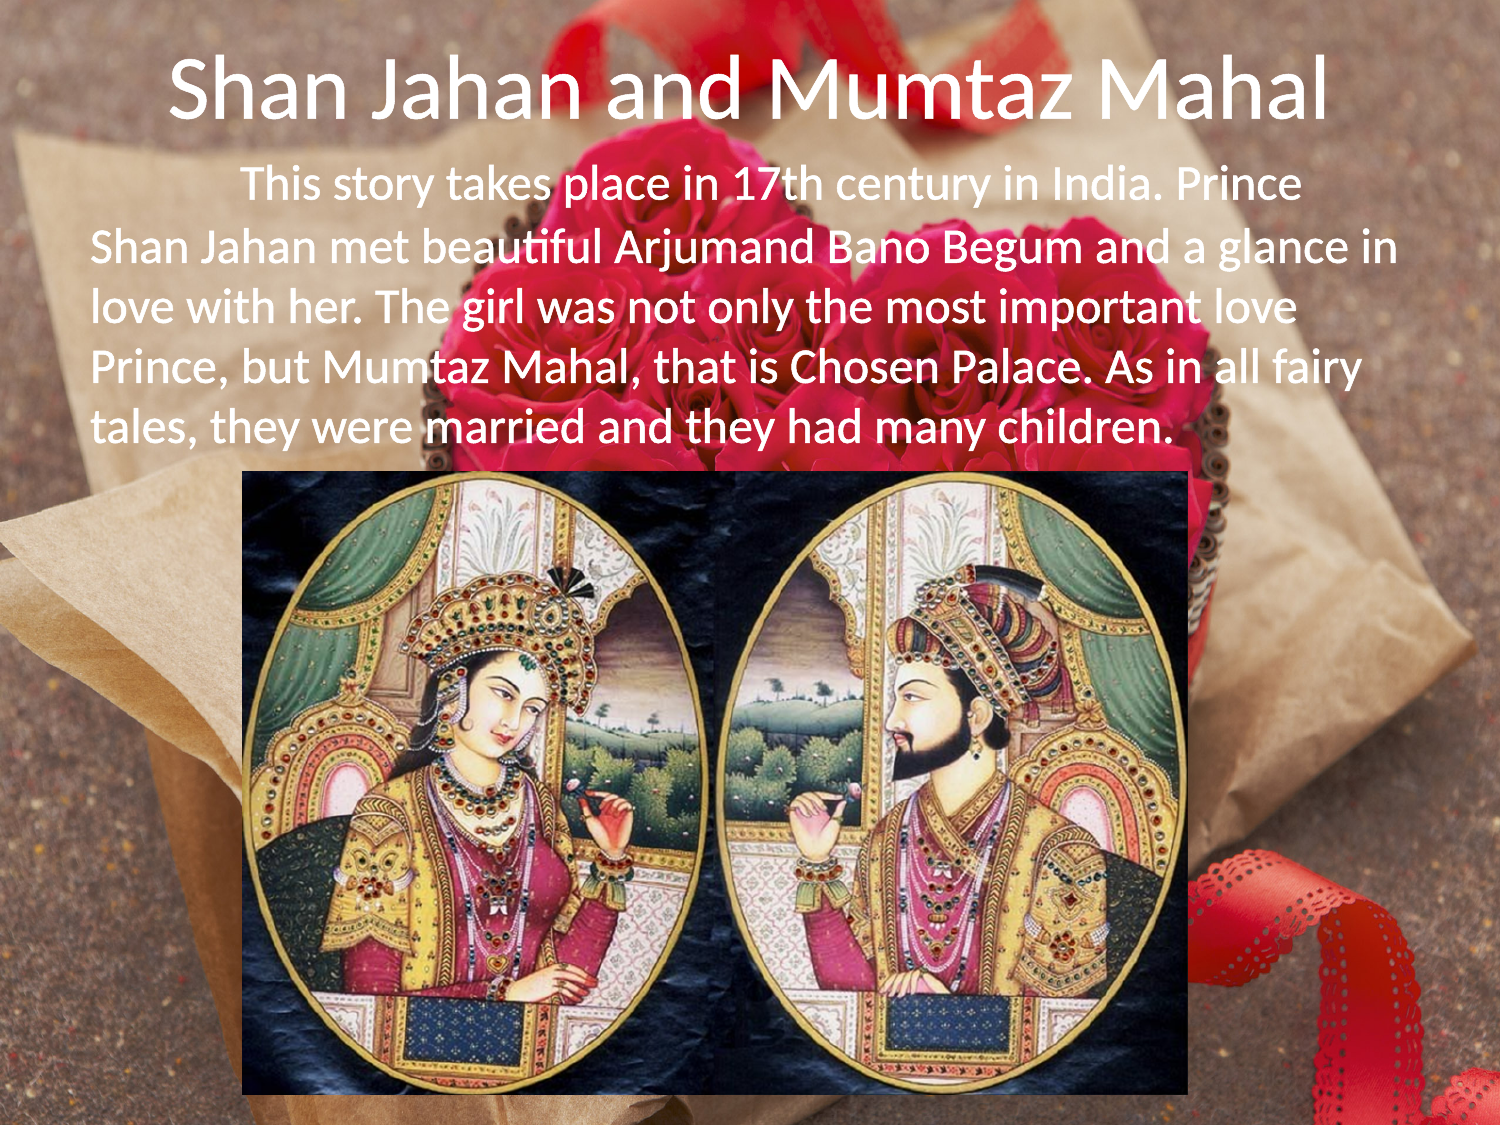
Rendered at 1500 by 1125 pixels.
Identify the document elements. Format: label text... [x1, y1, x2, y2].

picture [0, 0, 1500, 1125]
title Shan Jahan and Mumtaz Mahal [100, 0, 1400, 125]
list This story takes place in 17th century in India. Prince Shan Jahan met beautiful Arjumand Bano Begum and a glance in love with her. The girl was not only the most important love Prince, but Mumtaz Mahal, that is Chosen Palace. As in all fairy tales, they were married and they had many children. [75, 125, 1425, 598]
